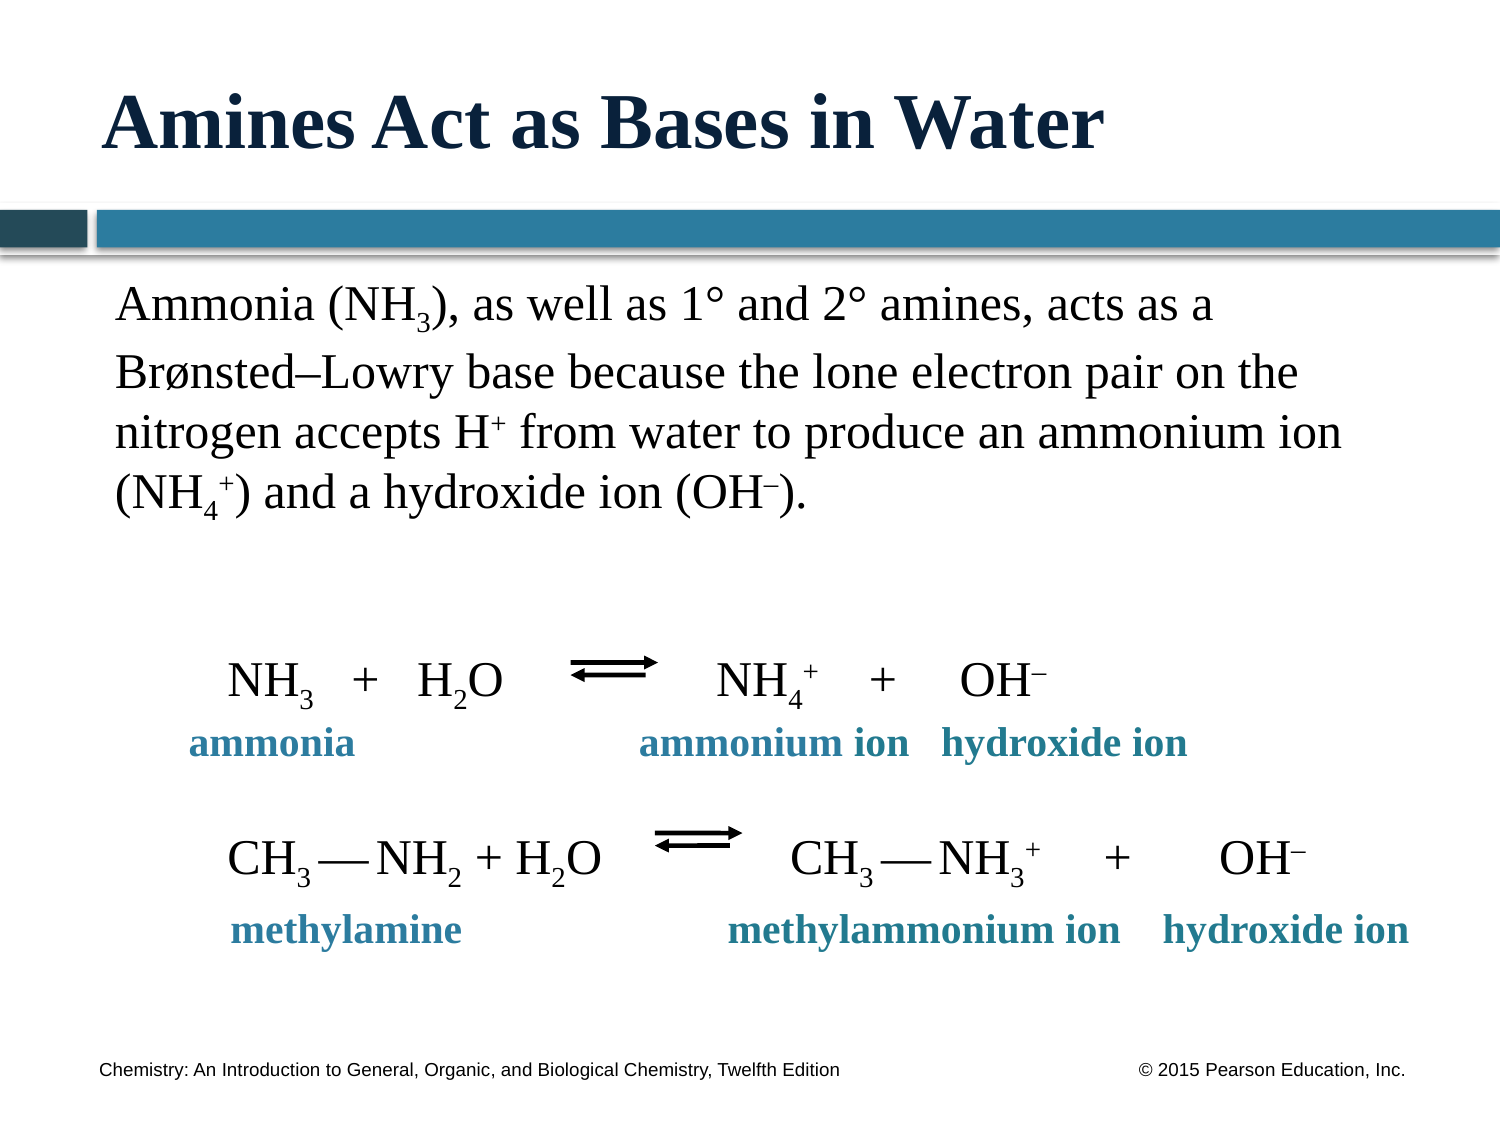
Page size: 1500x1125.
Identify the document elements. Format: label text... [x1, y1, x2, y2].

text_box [654, 832, 743, 846]
title Amines Act as Bases in Water [86, 35, 1424, 199]
list Ammonia (NH3), as well as 1° and 2° amines, acts as a Brønsted–Lowry base because the lone electron pair on the nitrogen accepts H+ from water to produce an ammonium ion (NH4+) and a hydroxide ion (OH–). NH3 + H2O NH4+ + OH– ammonia ammonium ion hydroxide ion CH3 — NH2 + H2O CH3 — NH3+ + OH– methylamine methylammonium ion hydroxide ion [99, 262, 1425, 988]
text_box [570, 662, 659, 676]
